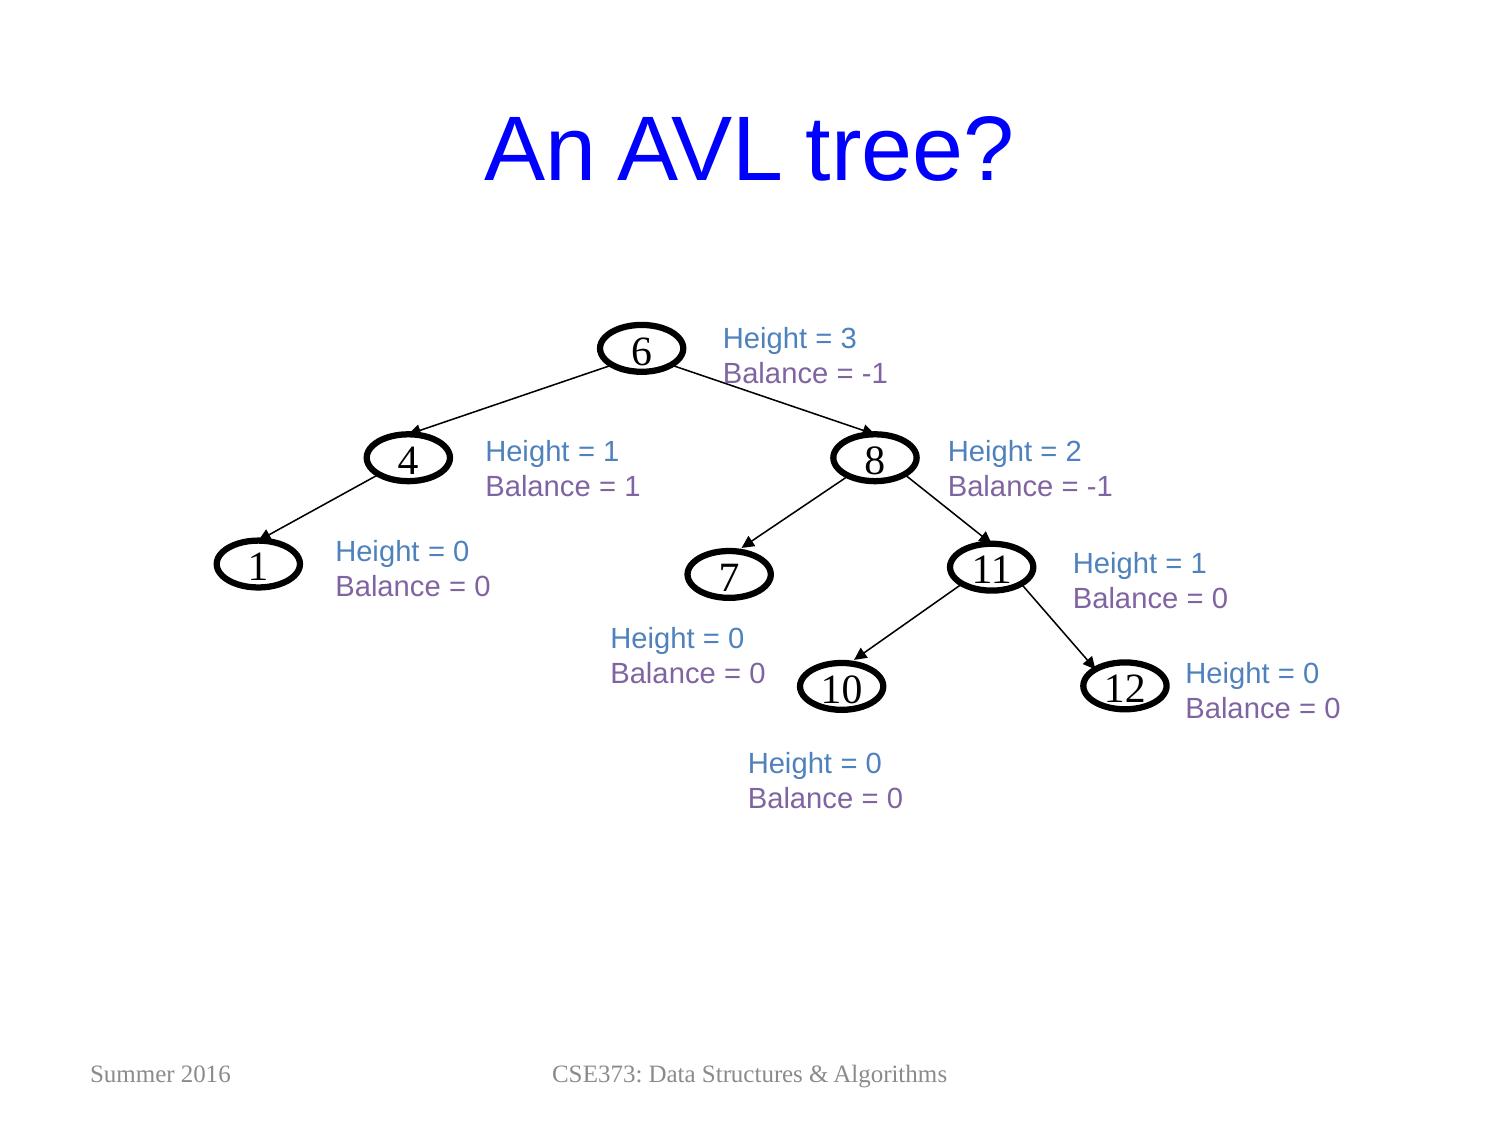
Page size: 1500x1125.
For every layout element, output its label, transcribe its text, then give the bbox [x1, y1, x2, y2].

text_box Height = 1 Balance = 1 [470, 424, 656, 510]
text_box 6 [600, 324, 684, 372]
text_box Height = 3 Balance = -1 [708, 312, 904, 398]
text_box Height = 2 Balance = -1 [933, 424, 1129, 510]
slide_number Summer 2016 [75, 1042, 425, 1103]
text_box 8 [833, 434, 917, 482]
text_box 4 [366, 434, 451, 482]
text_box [408, 367, 613, 432]
text_box Height = 0 Balance = 0 [733, 737, 919, 823]
text_box Height = 1 Balance = 0 [1058, 537, 1244, 623]
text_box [257, 477, 380, 538]
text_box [853, 586, 963, 661]
text_box 1 [216, 540, 301, 588]
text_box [670, 367, 876, 432]
text_box Height = 0 Balance = 0 [595, 612, 781, 698]
text_box Height = 0 Balance = 0 [320, 524, 506, 610]
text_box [741, 474, 850, 549]
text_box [1015, 589, 1102, 664]
text_box Height = 0 Balance = 0 [1170, 646, 1356, 732]
text_box 12 [1083, 662, 1167, 710]
text_box 11 [950, 543, 1034, 591]
footer CSE373: Data Structures & Algorithms [512, 1042, 988, 1103]
text_box 10 [800, 662, 884, 710]
text_box 7 [687, 550, 771, 598]
title An AVL tree? [112, 50, 1388, 238]
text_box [904, 477, 992, 541]
